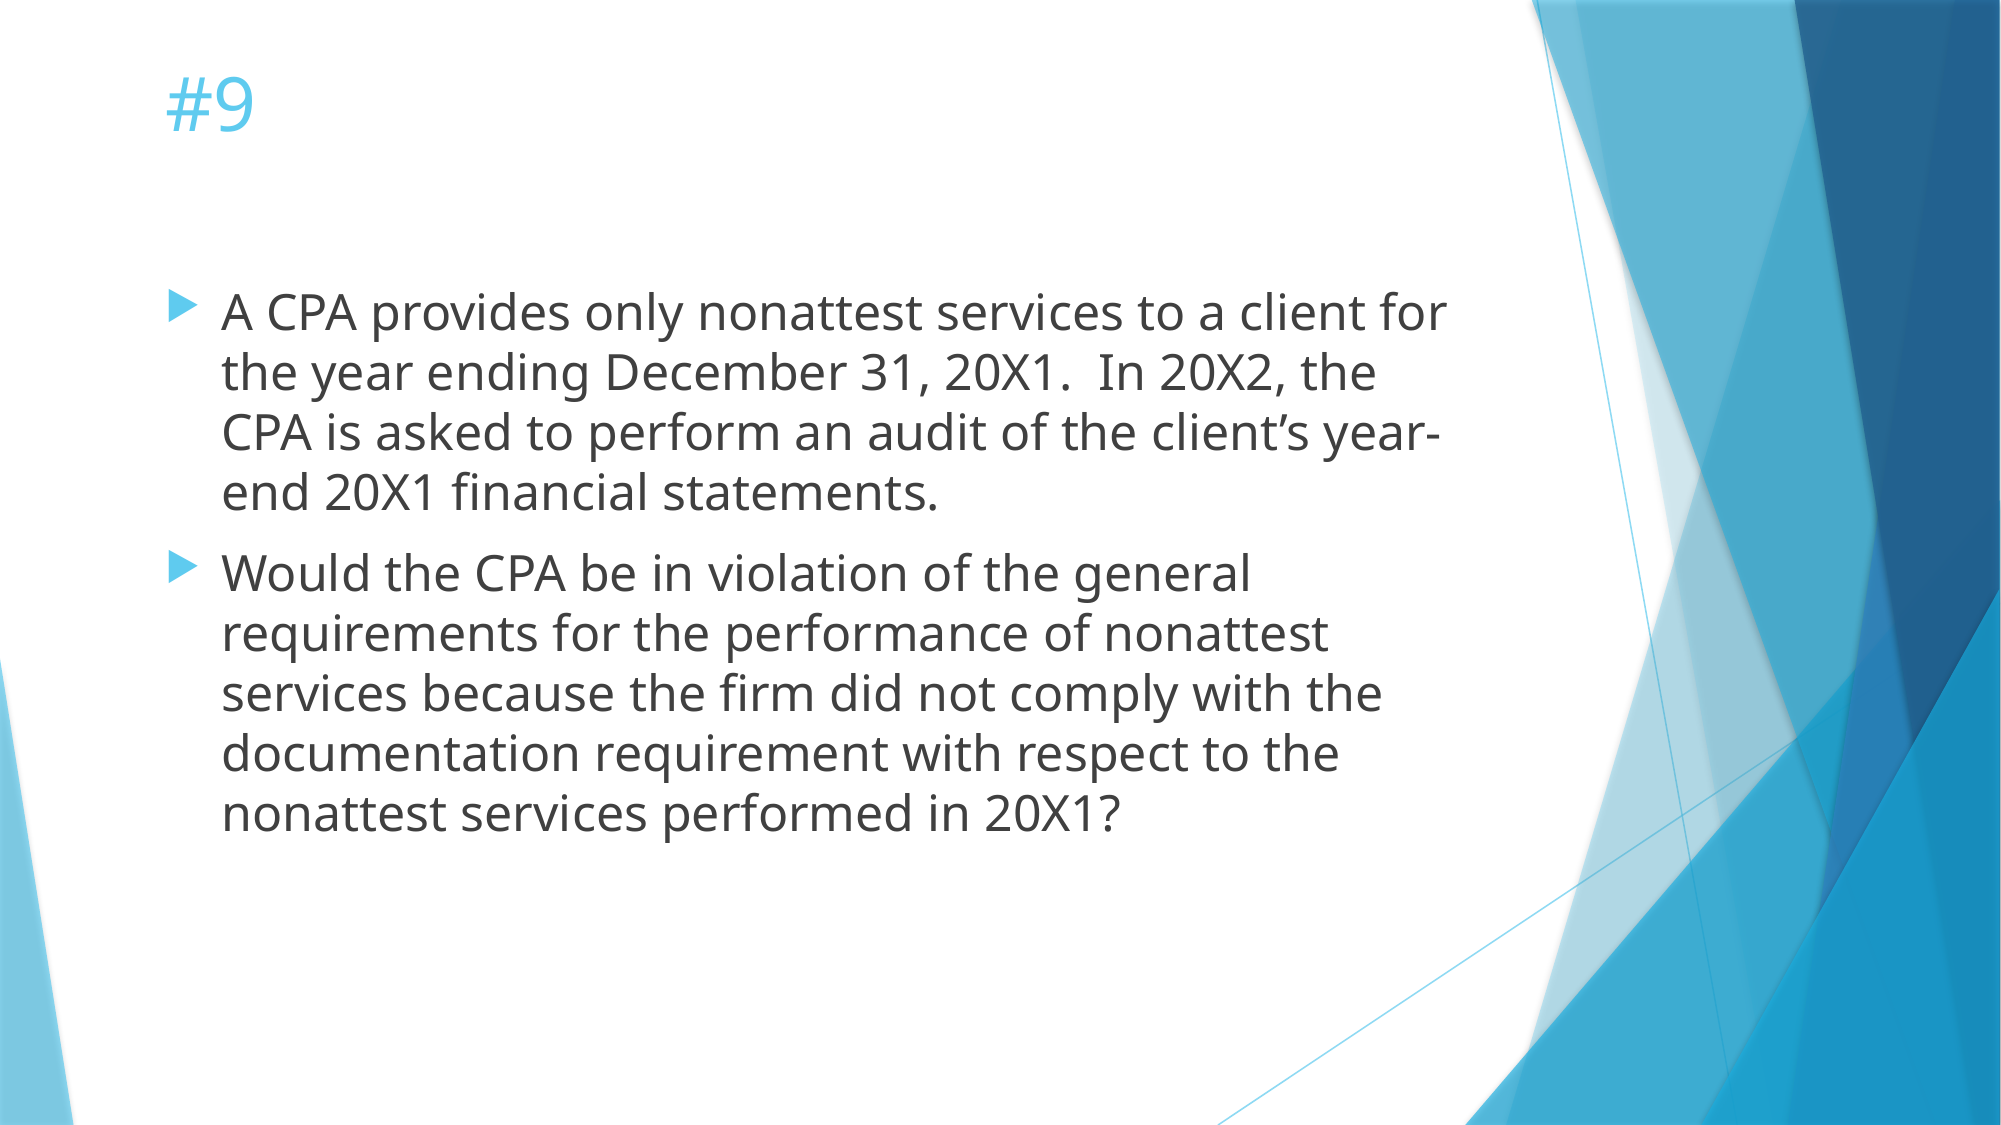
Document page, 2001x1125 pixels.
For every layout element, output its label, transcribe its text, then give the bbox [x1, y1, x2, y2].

title #9 [150, 49, 1425, 237]
list A CPA provides only nonattest services to a client for the year ending December 31, 20X1. In 20X2, the CPA is asked to perform an audit of the client’s year-end 20X1 financial statements. Would the CPA be in violation of the general requirements for the performance of nonattest services because the firm did not comply with the documentation requirement with respect to the nonattest services performed in 20X1? [150, 273, 1494, 1033]
